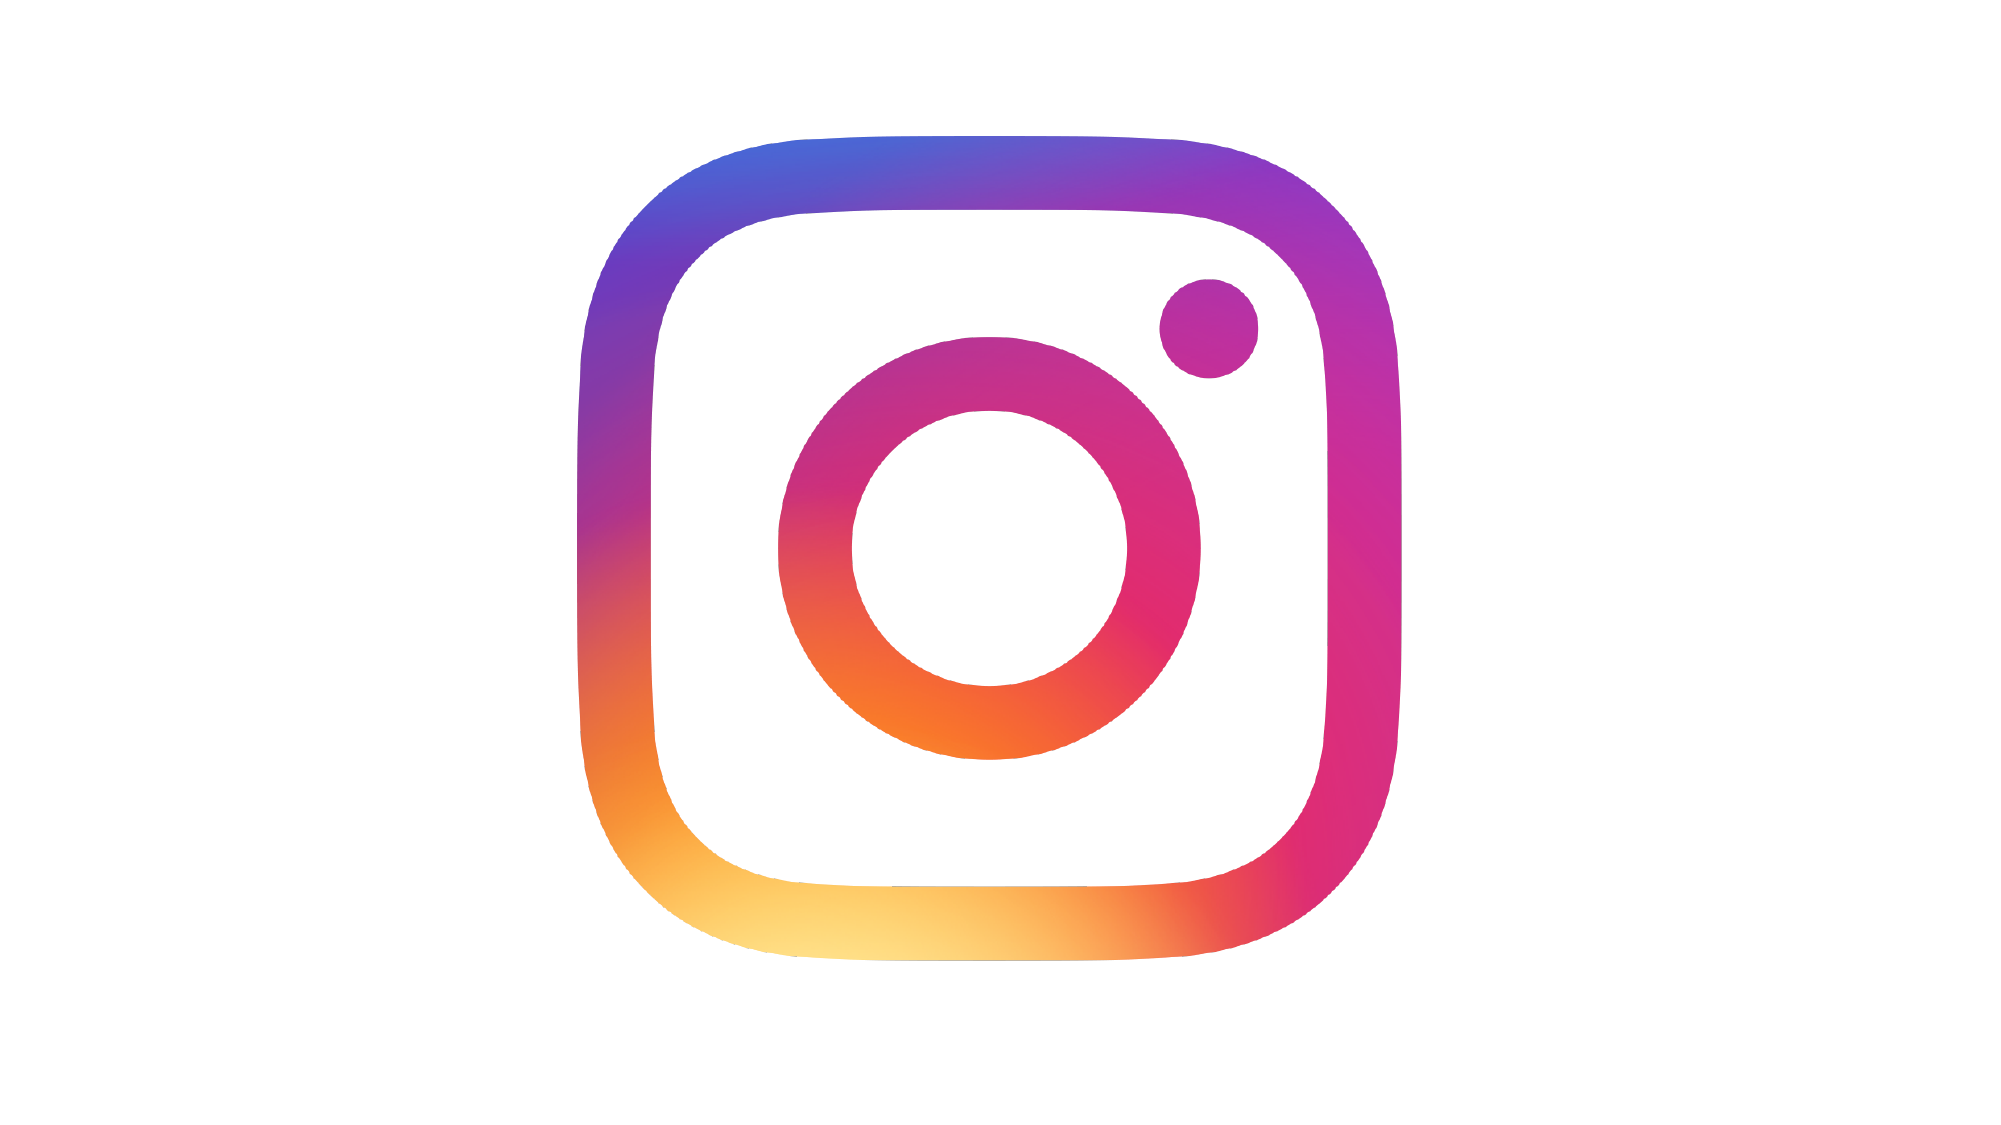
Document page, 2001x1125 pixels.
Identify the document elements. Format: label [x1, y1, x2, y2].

picture [345, 65, 1633, 1031]
